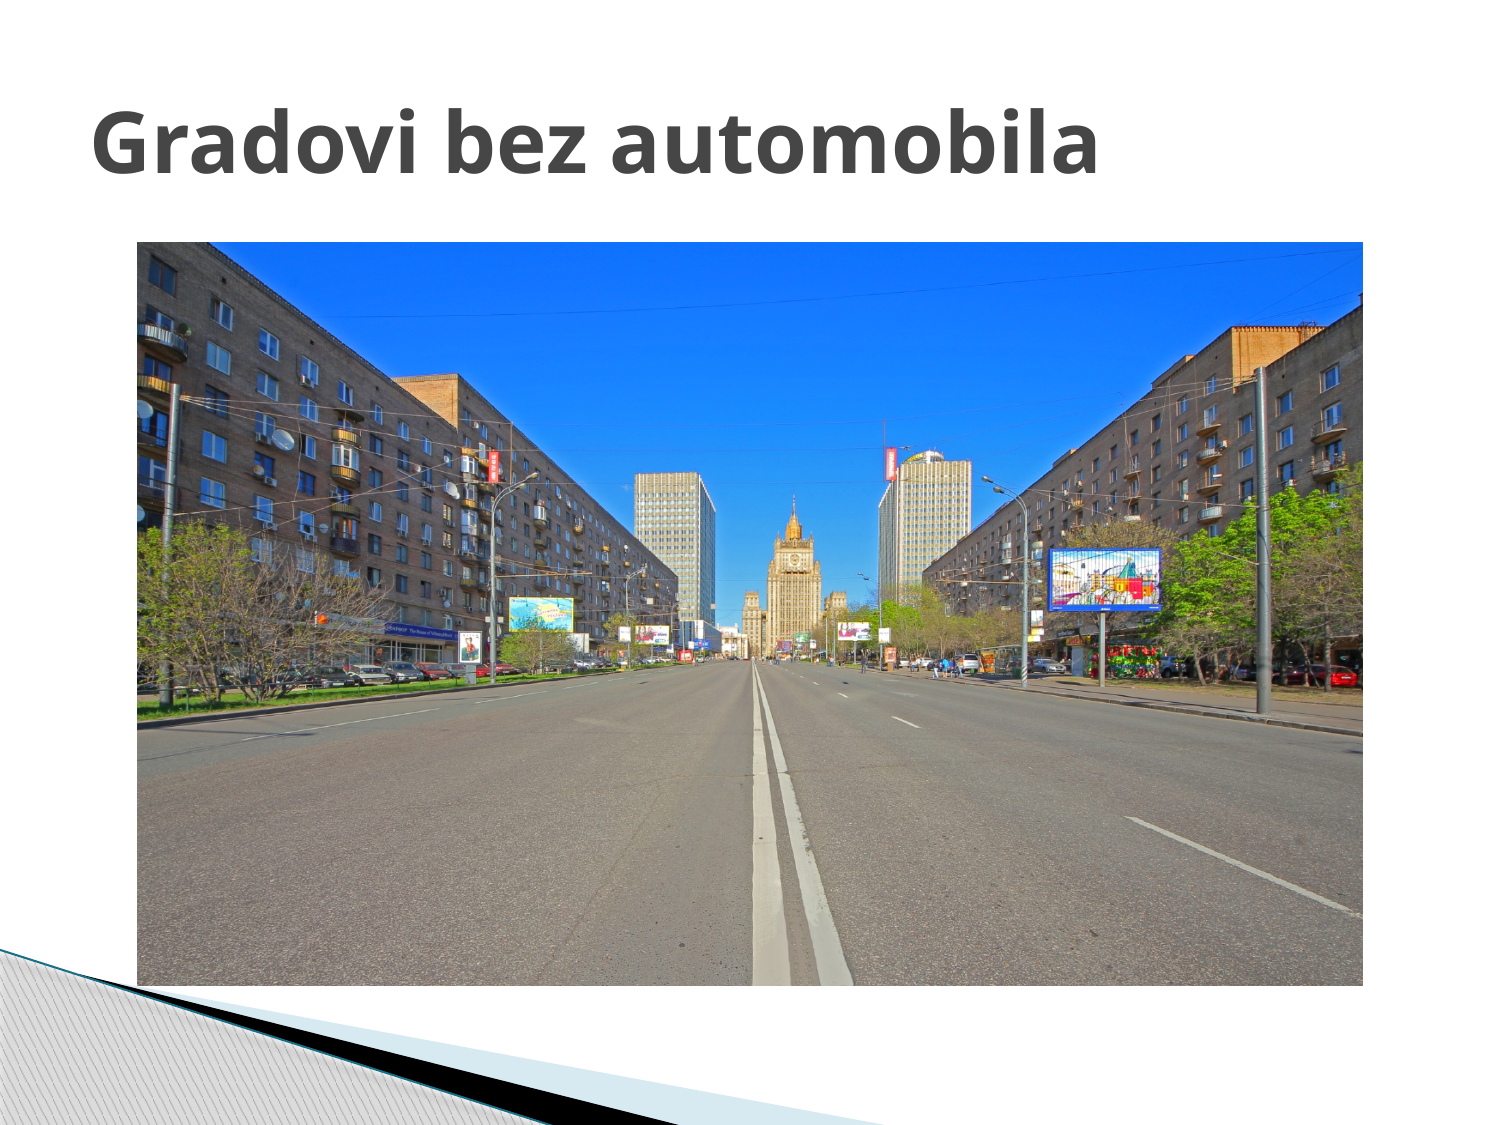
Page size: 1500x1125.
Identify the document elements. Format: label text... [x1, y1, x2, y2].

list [137, 242, 1363, 986]
title Gradovi bez automobila [75, 45, 1425, 233]
